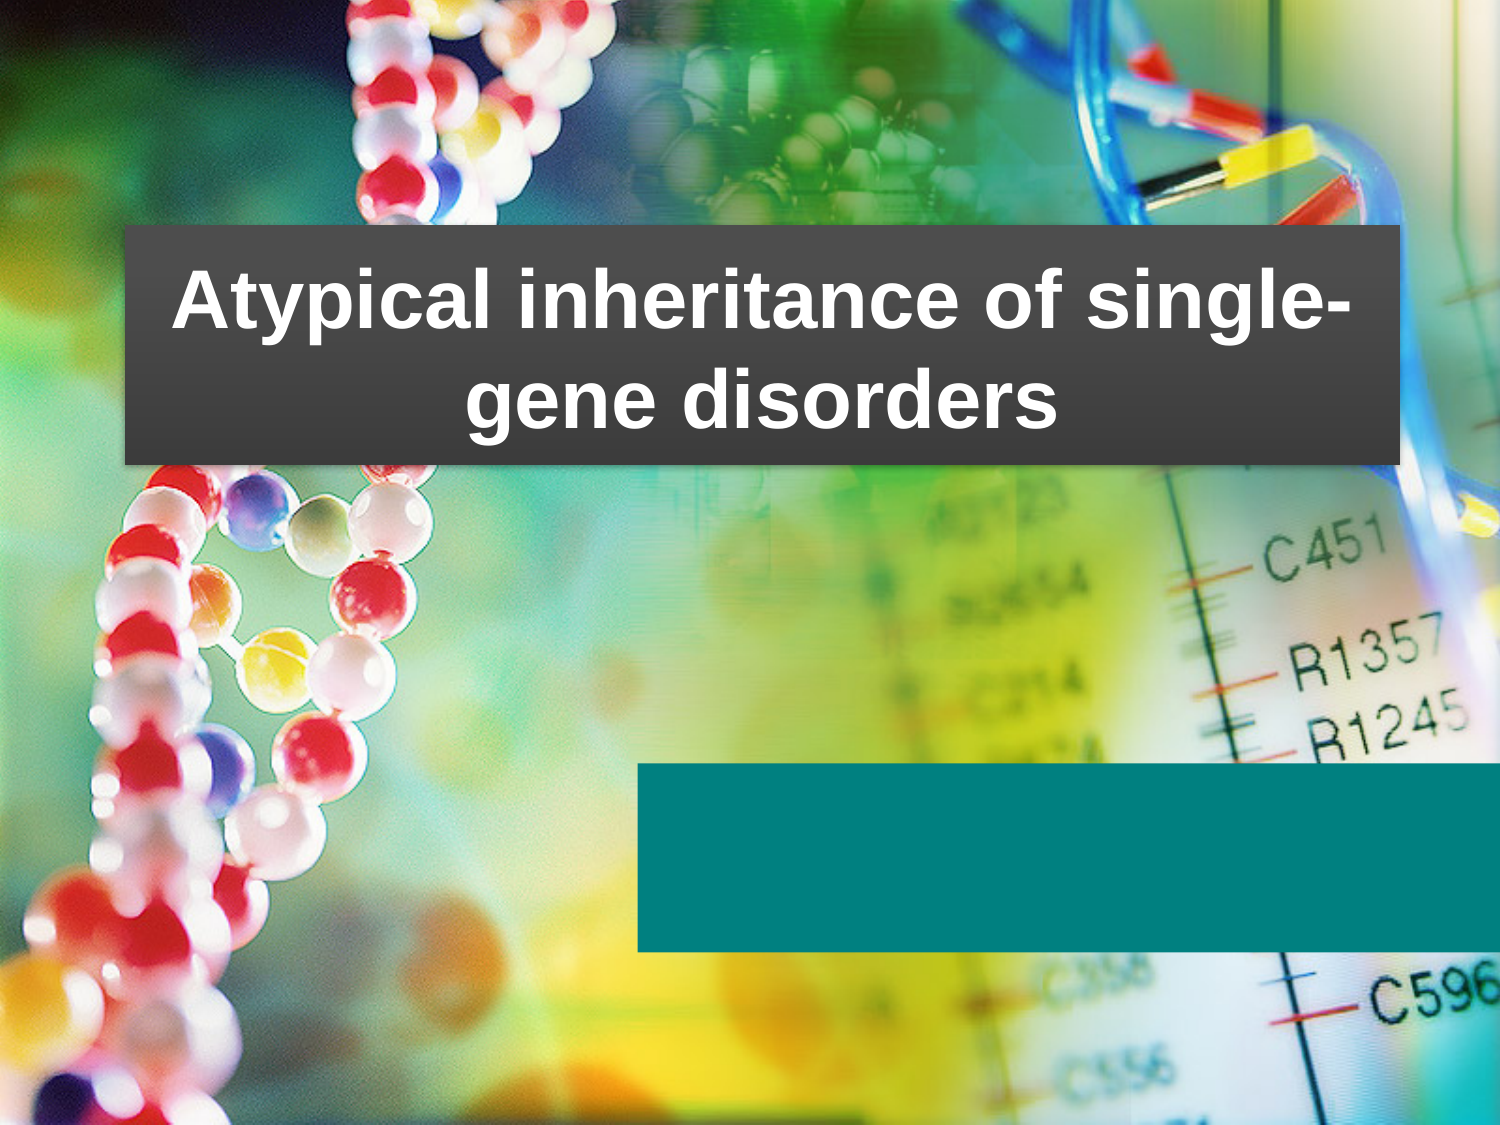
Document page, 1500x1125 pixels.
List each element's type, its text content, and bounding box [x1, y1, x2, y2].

picture [0, 0, 1500, 1125]
title Atypical inheritance of single-gene disorders [125, 224, 1400, 465]
